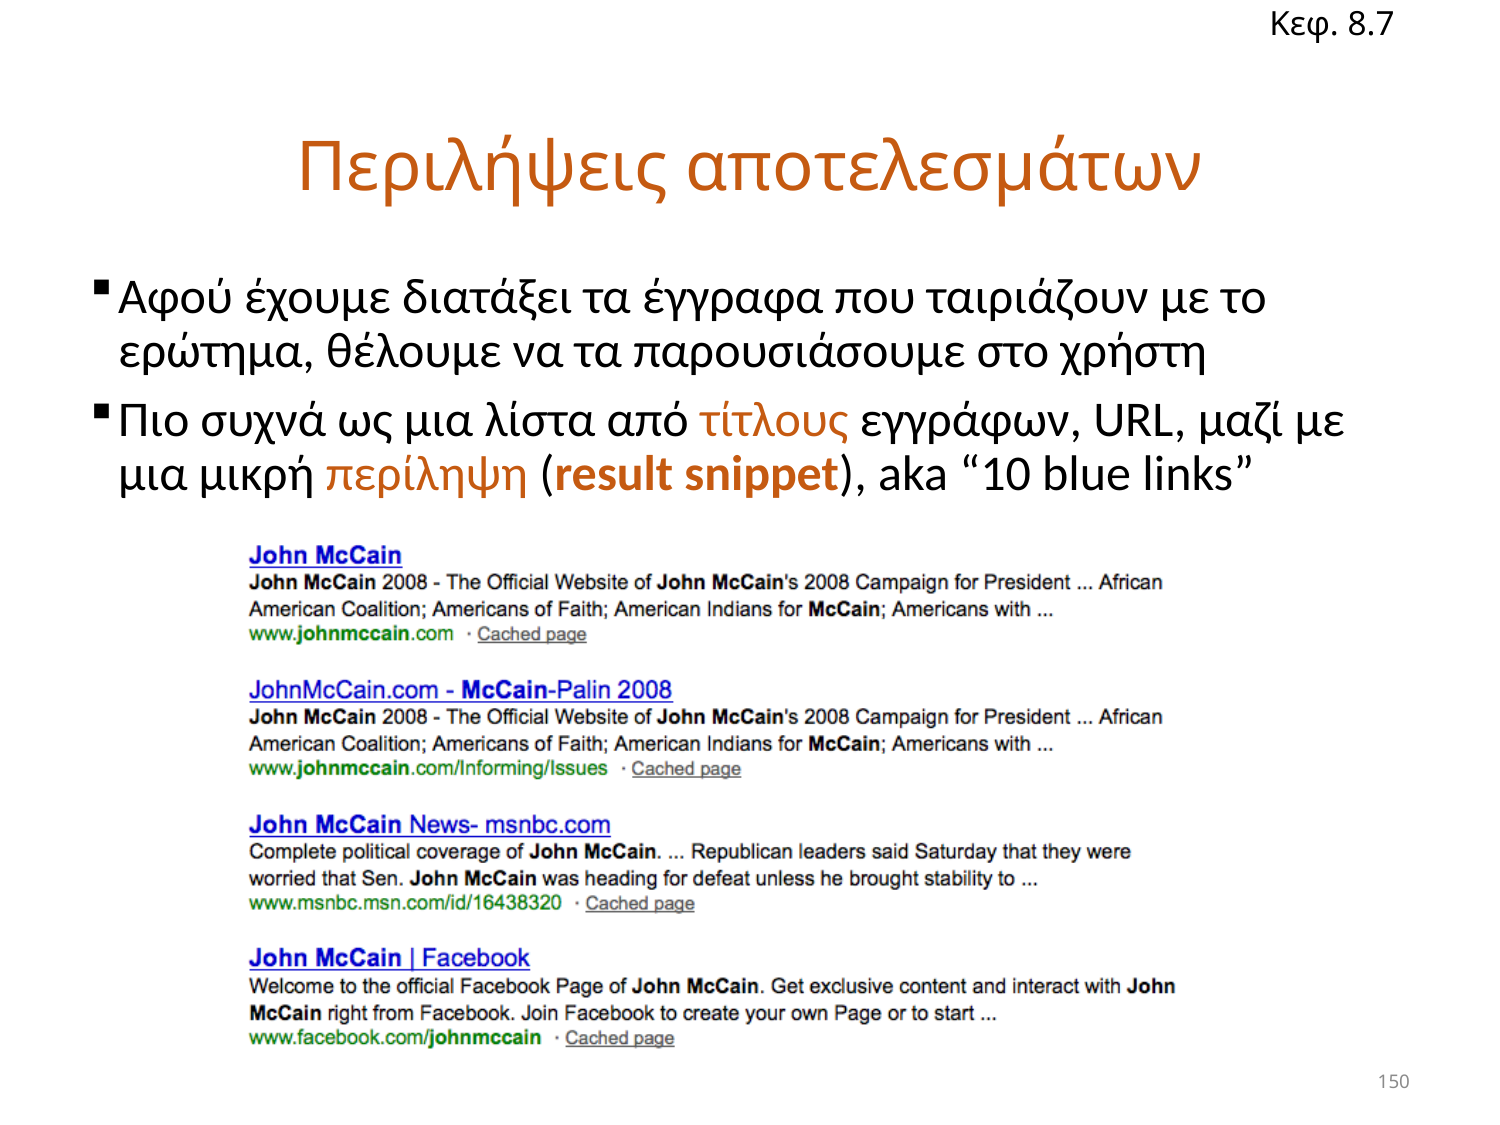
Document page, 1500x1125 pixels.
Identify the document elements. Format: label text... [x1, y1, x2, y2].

text_box Κεφ. 8.7 [1254, 0, 1410, 50]
picture [237, 537, 1188, 1060]
list Αφού έχουμε διατάξει τα έγγραφα που ταιριάζουν με το ερώτημα, θέλουμε να τα παρουσιάσουμε στο χρήστη Πιο συχνά ως μια λίστα από τίτλους εγγράφων, URL, μαζί με μια μικρή περίληψη (result snippet), aka “10 blue links” [75, 262, 1410, 550]
title Περιλήψεις αποτελεσμάτων [103, 59, 1397, 262]
slide_number 150 [1074, 1062, 1425, 1103]
